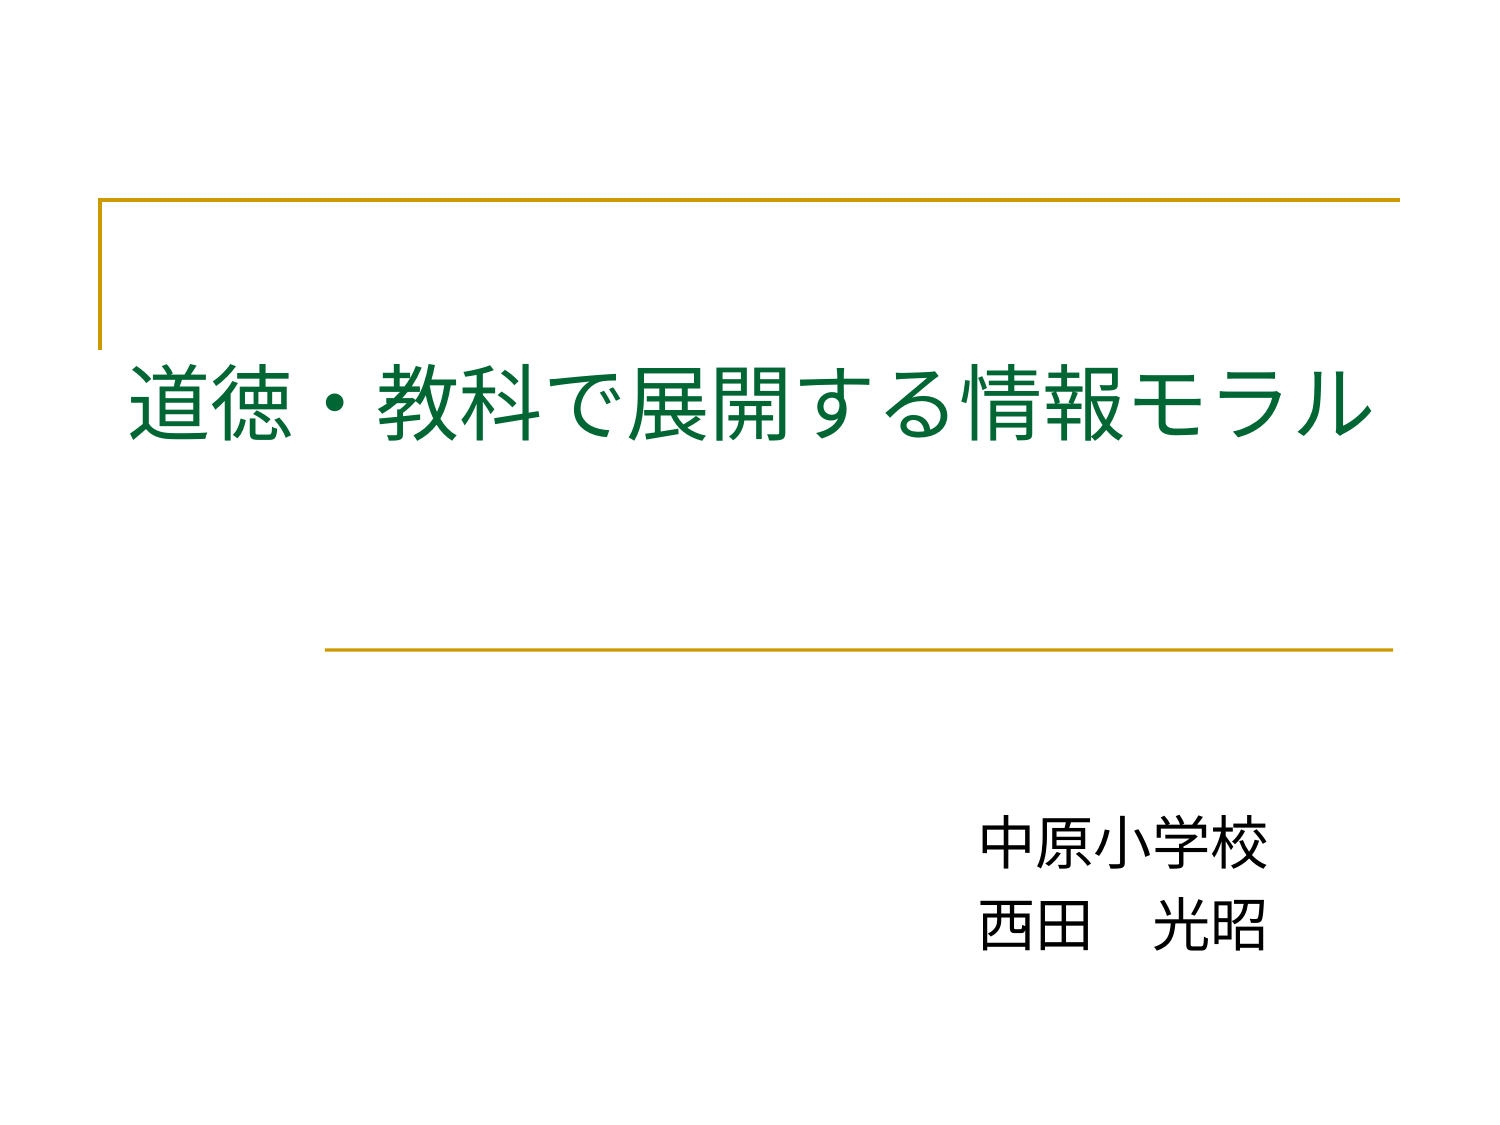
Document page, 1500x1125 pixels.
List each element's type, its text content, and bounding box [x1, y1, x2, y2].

subtitle 中原小学校 西田 光昭 [962, 798, 1422, 1087]
title 道徳・教科で展開する情報モラル [112, 243, 1472, 531]
